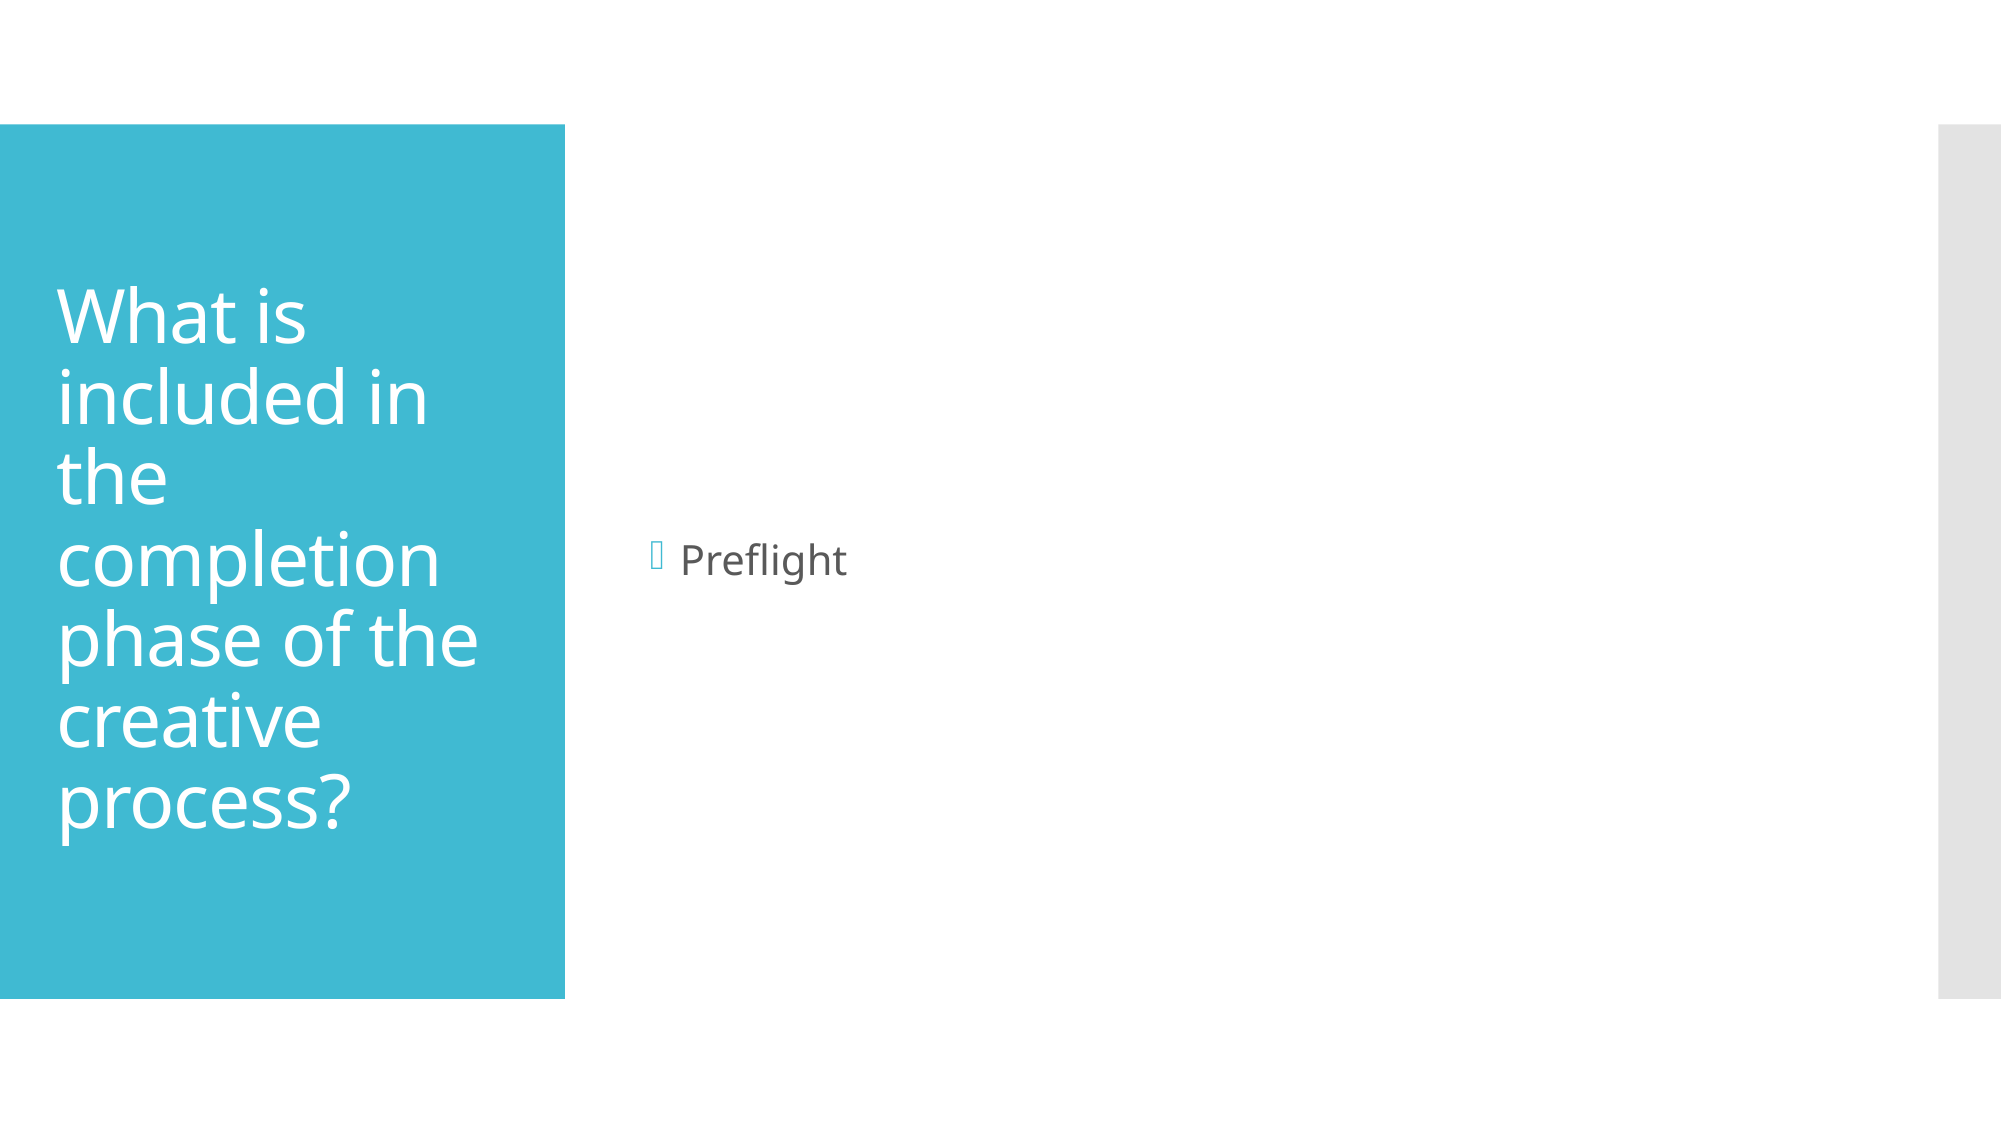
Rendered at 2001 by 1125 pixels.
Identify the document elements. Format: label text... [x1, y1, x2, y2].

title What is included in the completion phase of the creative process? [41, 184, 525, 940]
list Preflight [634, 141, 1835, 982]
